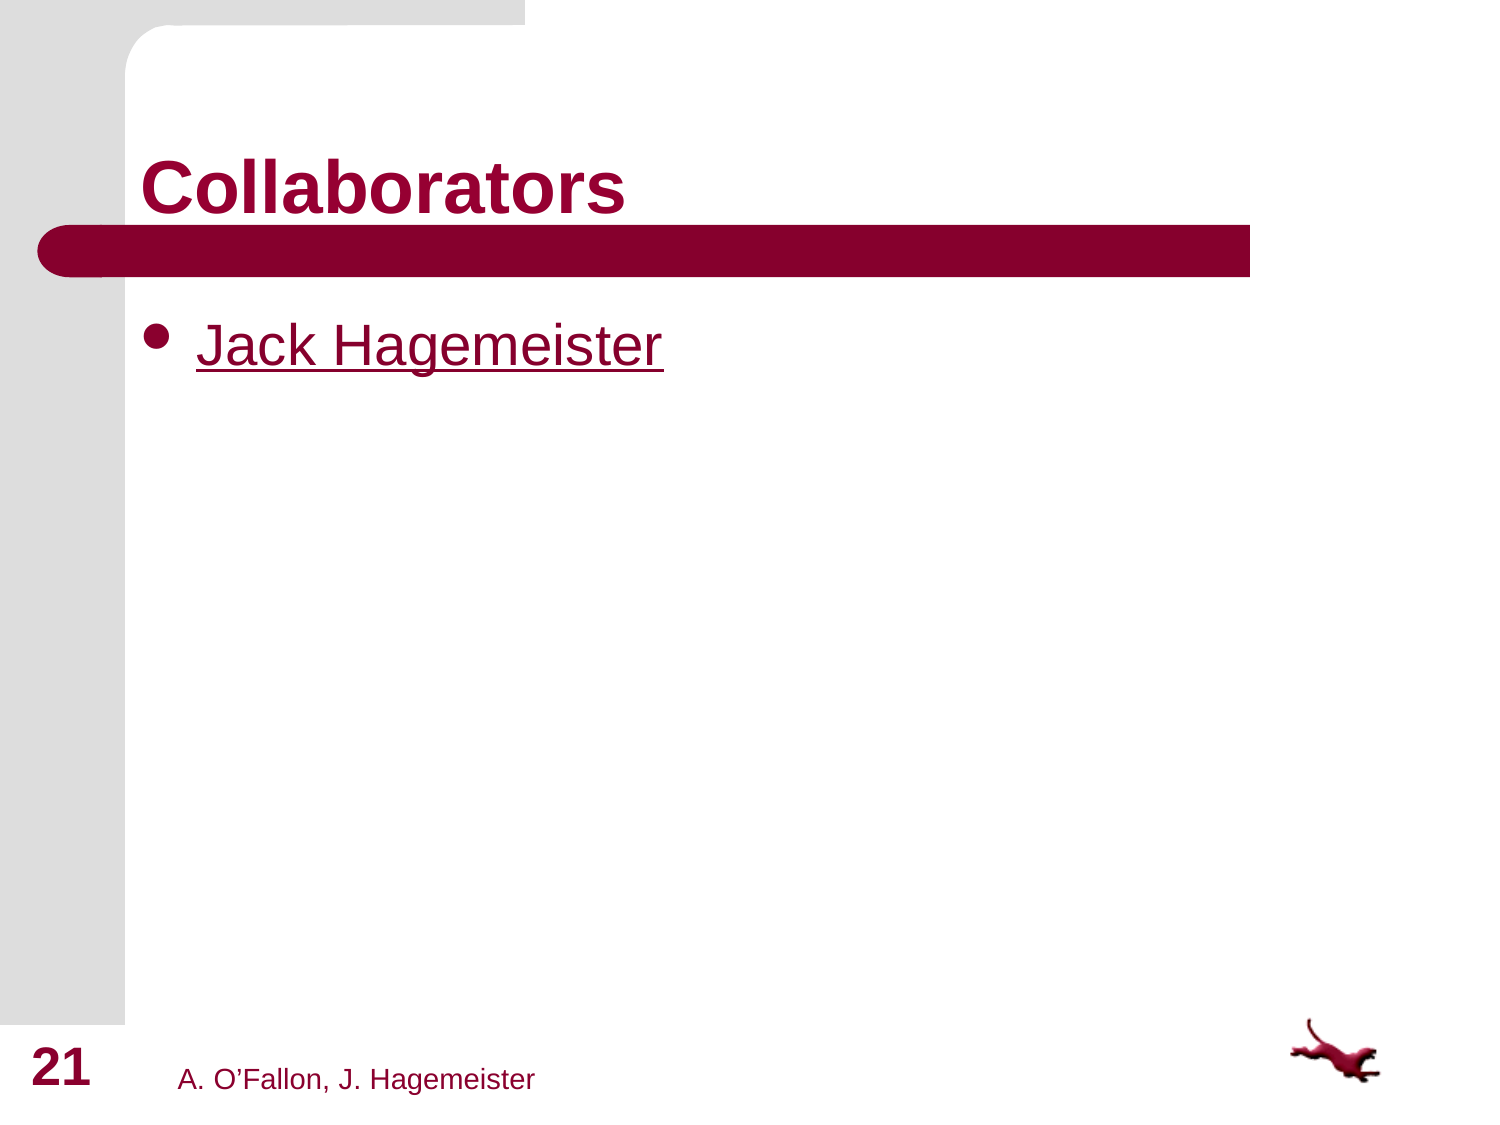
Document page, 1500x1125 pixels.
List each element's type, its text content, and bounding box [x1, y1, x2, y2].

slide_number A. O’Fallon, J. Hagemeister [162, 1025, 725, 1103]
picture [1275, 1012, 1400, 1091]
list Jack Hagemeister [125, 299, 1387, 911]
title Collaborators [125, 50, 1425, 238]
slide_number 21 [13, 1023, 111, 1105]
